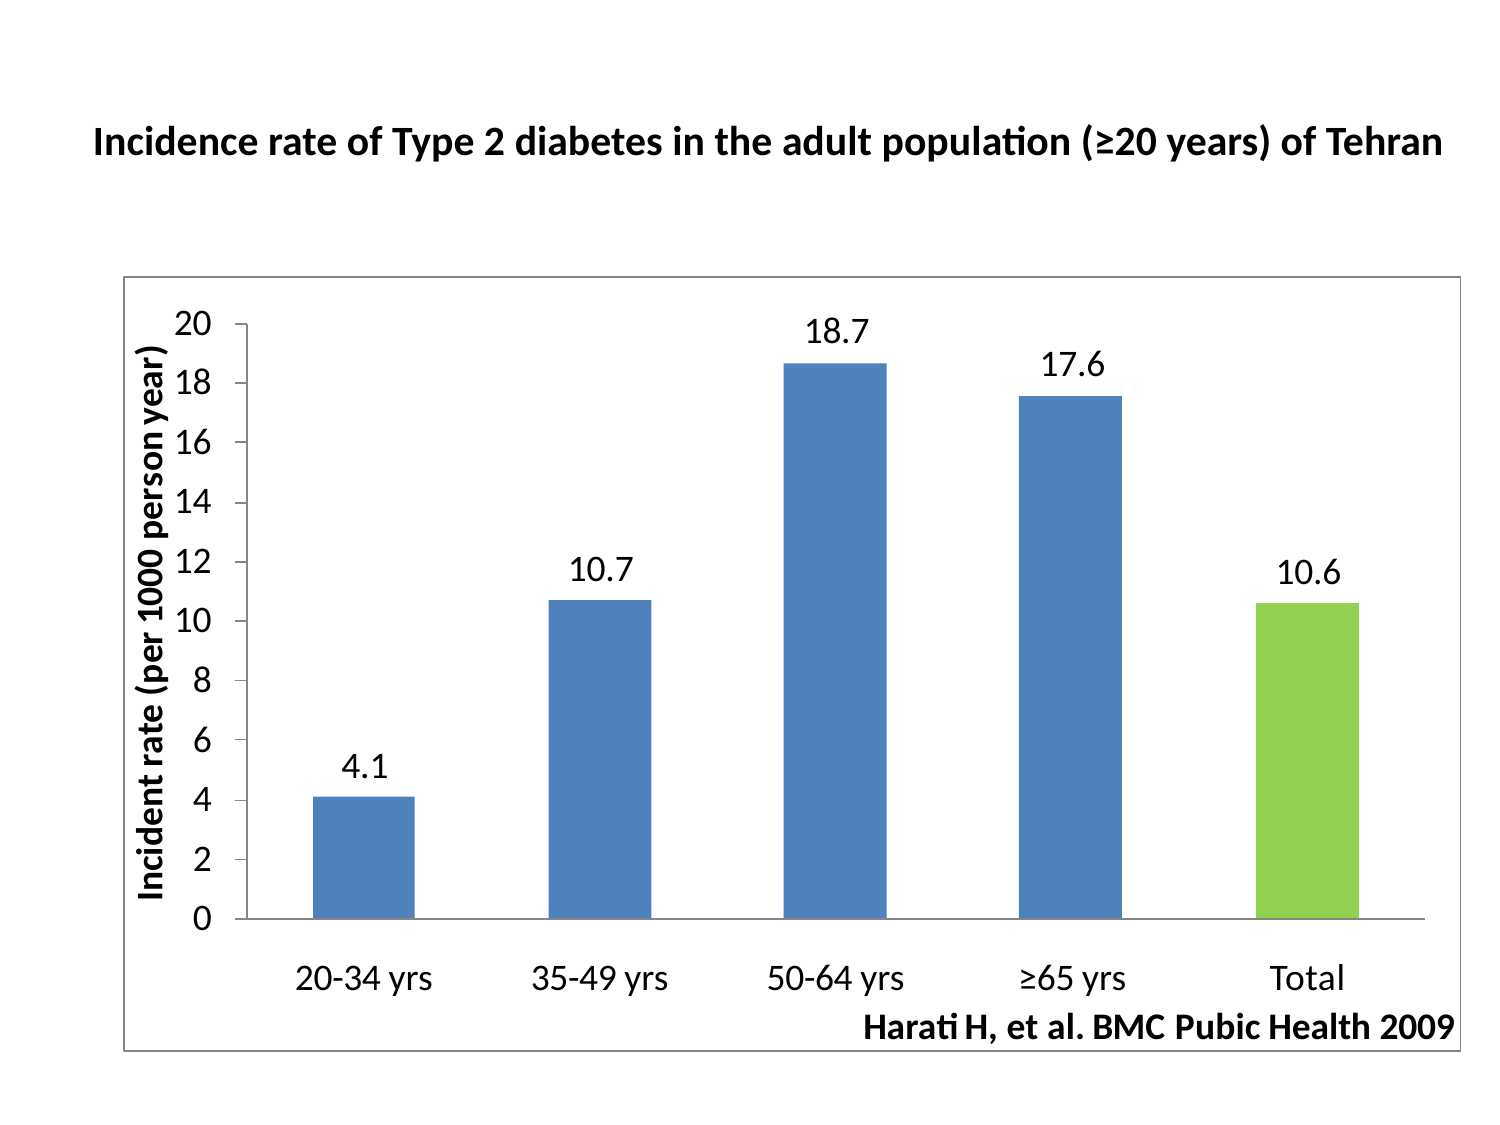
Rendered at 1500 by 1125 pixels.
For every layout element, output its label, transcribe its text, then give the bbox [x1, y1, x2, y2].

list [115, 268, 1468, 1061]
title Incidence rate of Type 2 diabetes in the adult population (≥20 years) of Tehran [75, 45, 1463, 233]
